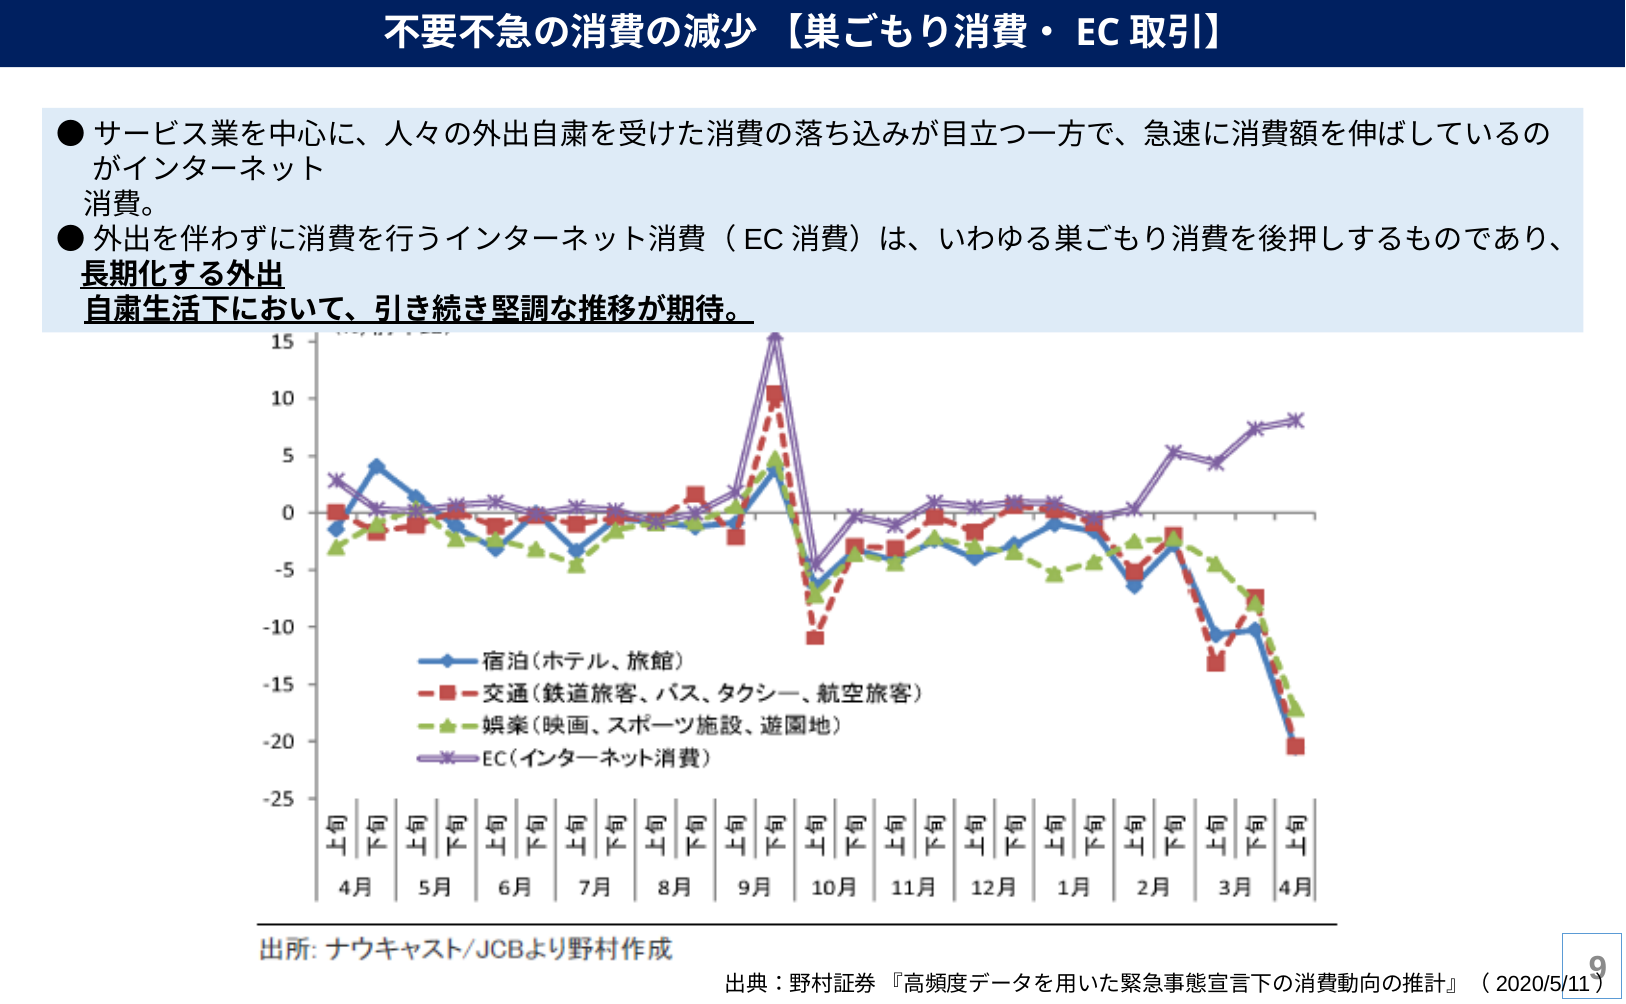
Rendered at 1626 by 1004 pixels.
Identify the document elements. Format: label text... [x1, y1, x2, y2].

text_box 出典：野村証券 『高頻度データを用いた緊急事態宣言下の消費動向の推計』（2020/5/11） [709, 962, 1625, 1004]
text_box ●サービス業を中心に、人々の外出自粛を受けた消費の落ち込みが目立つ一方で、急速に消費額を伸ばしているのがインターネット 消費。 ●外出を伴わずに消費を行うインターネット消費（EC消費）は、いわゆる巣ごもり消費を後押しするものであり、長期化する外出 自粛生活下において、引き続き堅調な推移が期待。 [42, 107, 1584, 333]
title 不要不急の消費の減少 【巣ごもり消費・EC取引】 [0, 0, 1625, 68]
slide_number 8 [1562, 933, 1622, 962]
picture [244, 305, 1380, 972]
